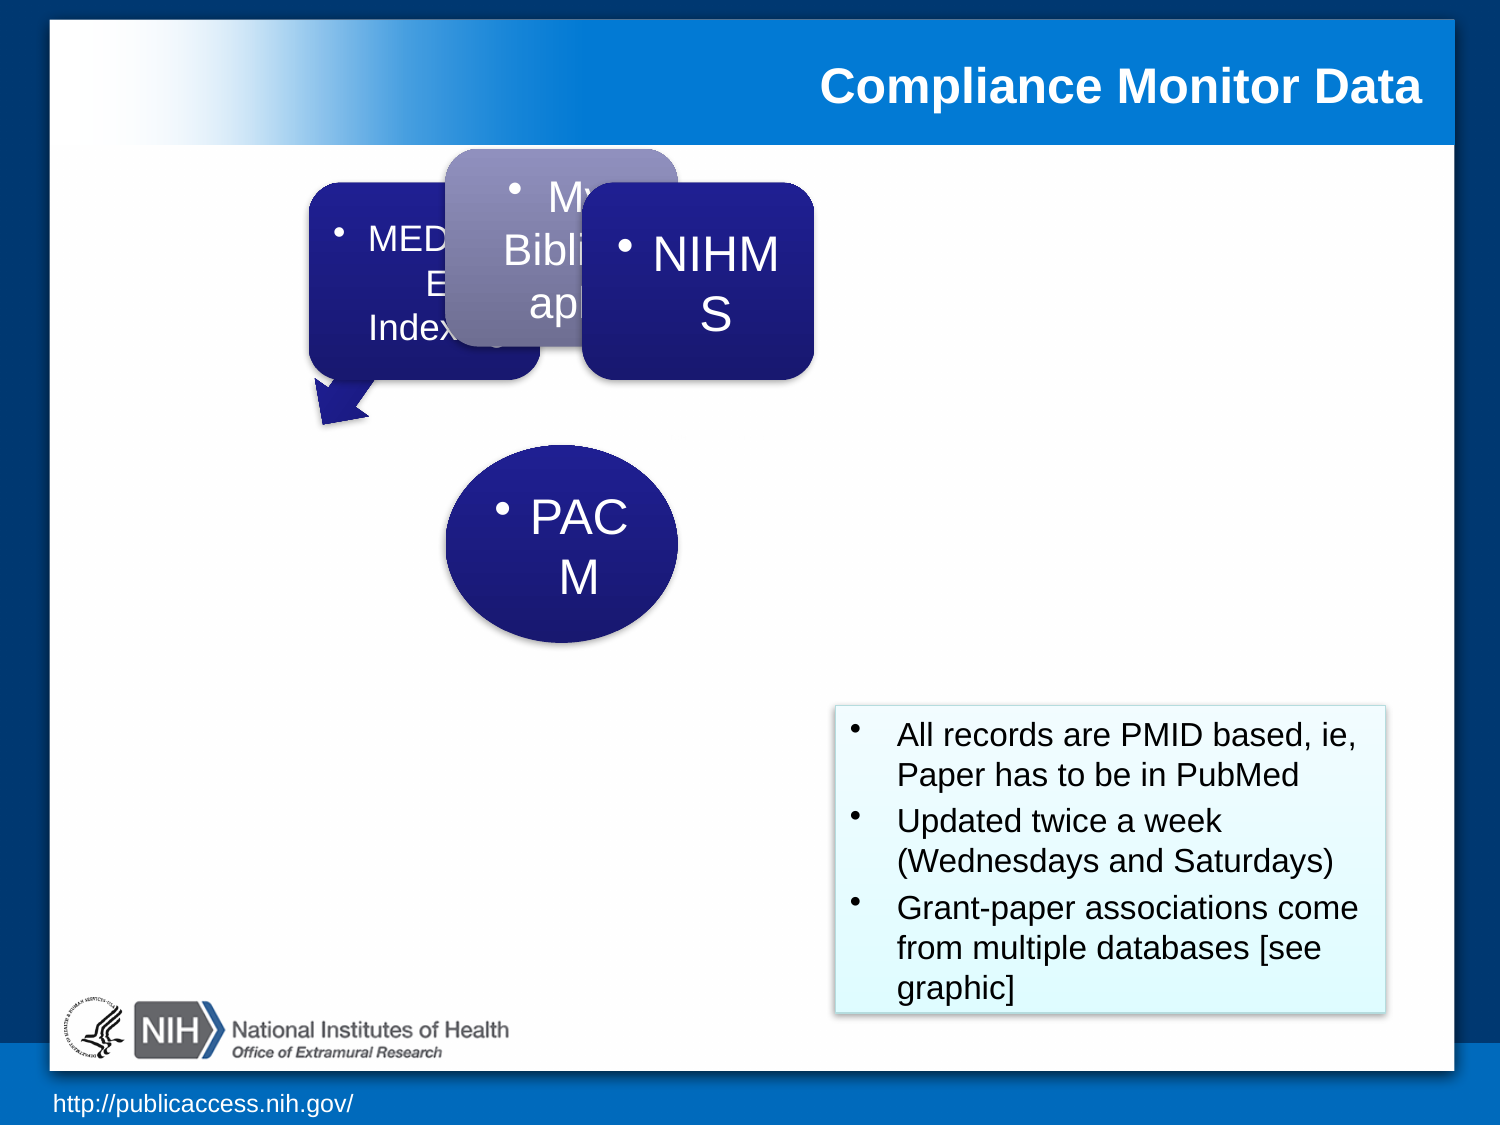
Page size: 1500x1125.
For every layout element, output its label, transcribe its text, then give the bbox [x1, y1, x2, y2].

picture [0, 0, 1500, 1125]
title Compliance Monitor Data [187, 37, 1438, 130]
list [97, 148, 1026, 940]
text_box All records are PMID based, ie, Paper has to be in PubMed Updated twice a week (Wednesdays and Saturdays) Grant-paper associations come from multiple databases [see graphic] [835, 705, 1386, 1014]
